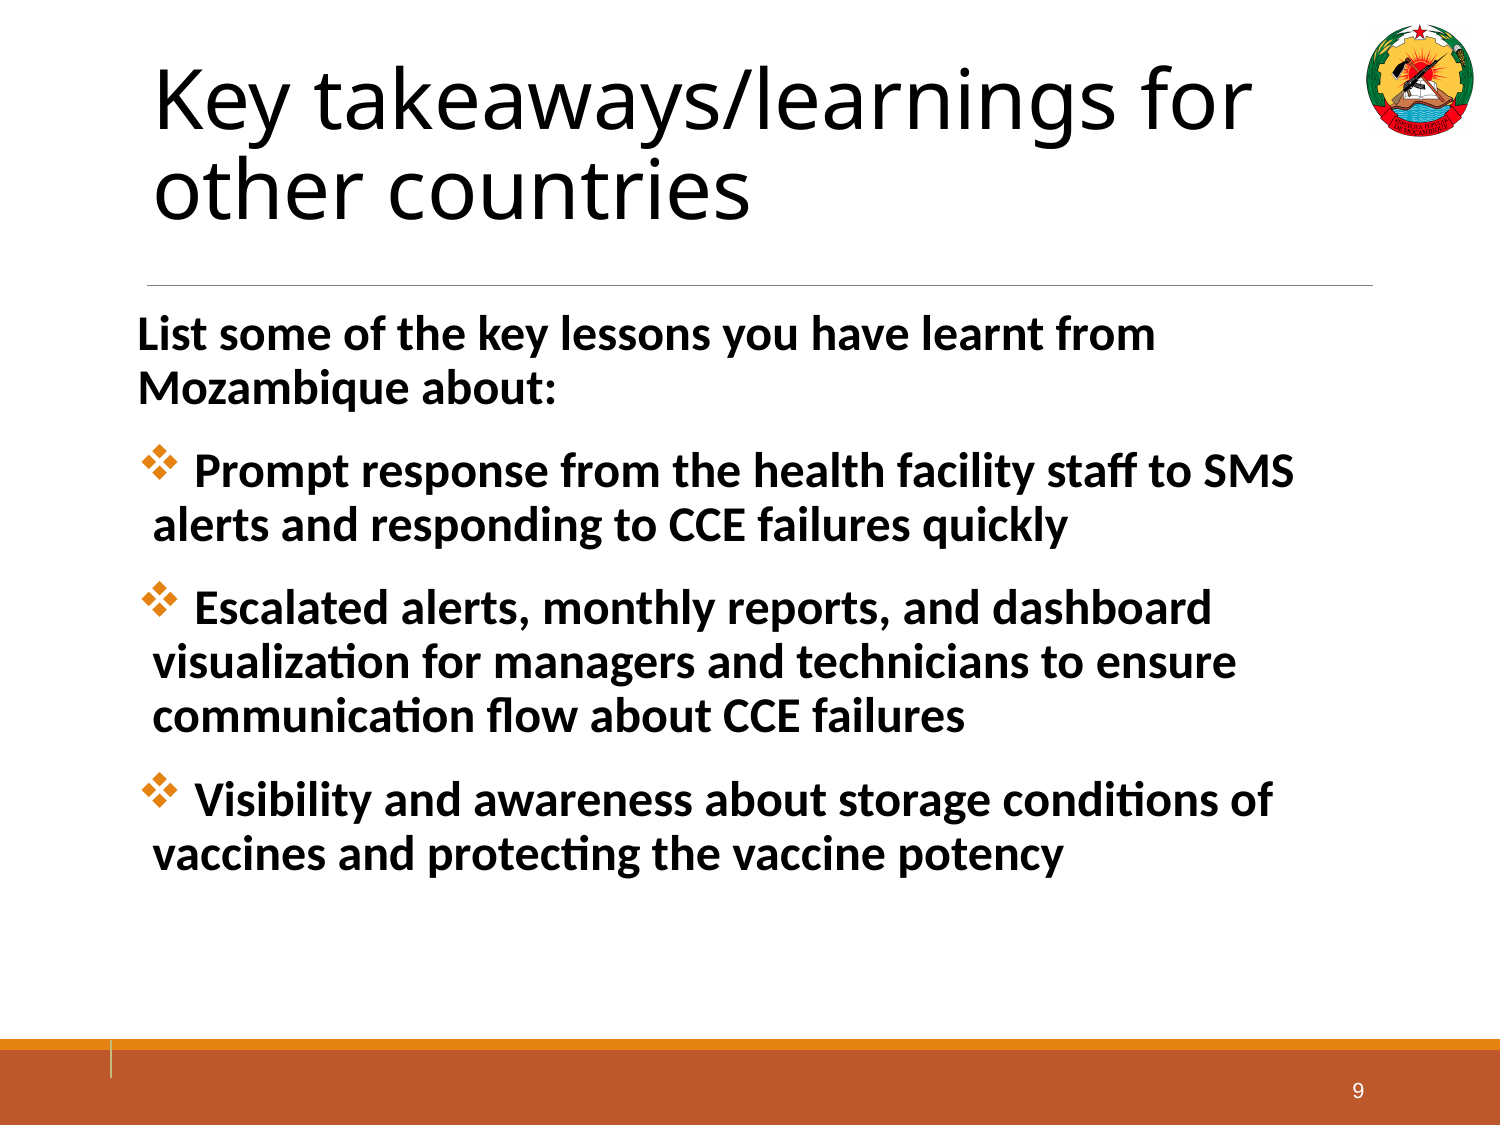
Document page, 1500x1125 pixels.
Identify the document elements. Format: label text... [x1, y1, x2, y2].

slide_number 9 [1218, 1059, 1380, 1120]
picture [1366, 24, 1476, 138]
text_box Key takeaways/learnings for other countries [137, 49, 1344, 225]
list List some of the key lessons you have learnt from Mozambique about: Prompt response from the health facility staff to SMS alerts and responding to CCE failures quickly Escalated alerts, monthly reports, and dashboard visualization for managers and technicians to ensure communication flow about CCE failures Visibility and awareness about storage conditions of vaccines and protecting the vaccine potency [137, 299, 1380, 1099]
